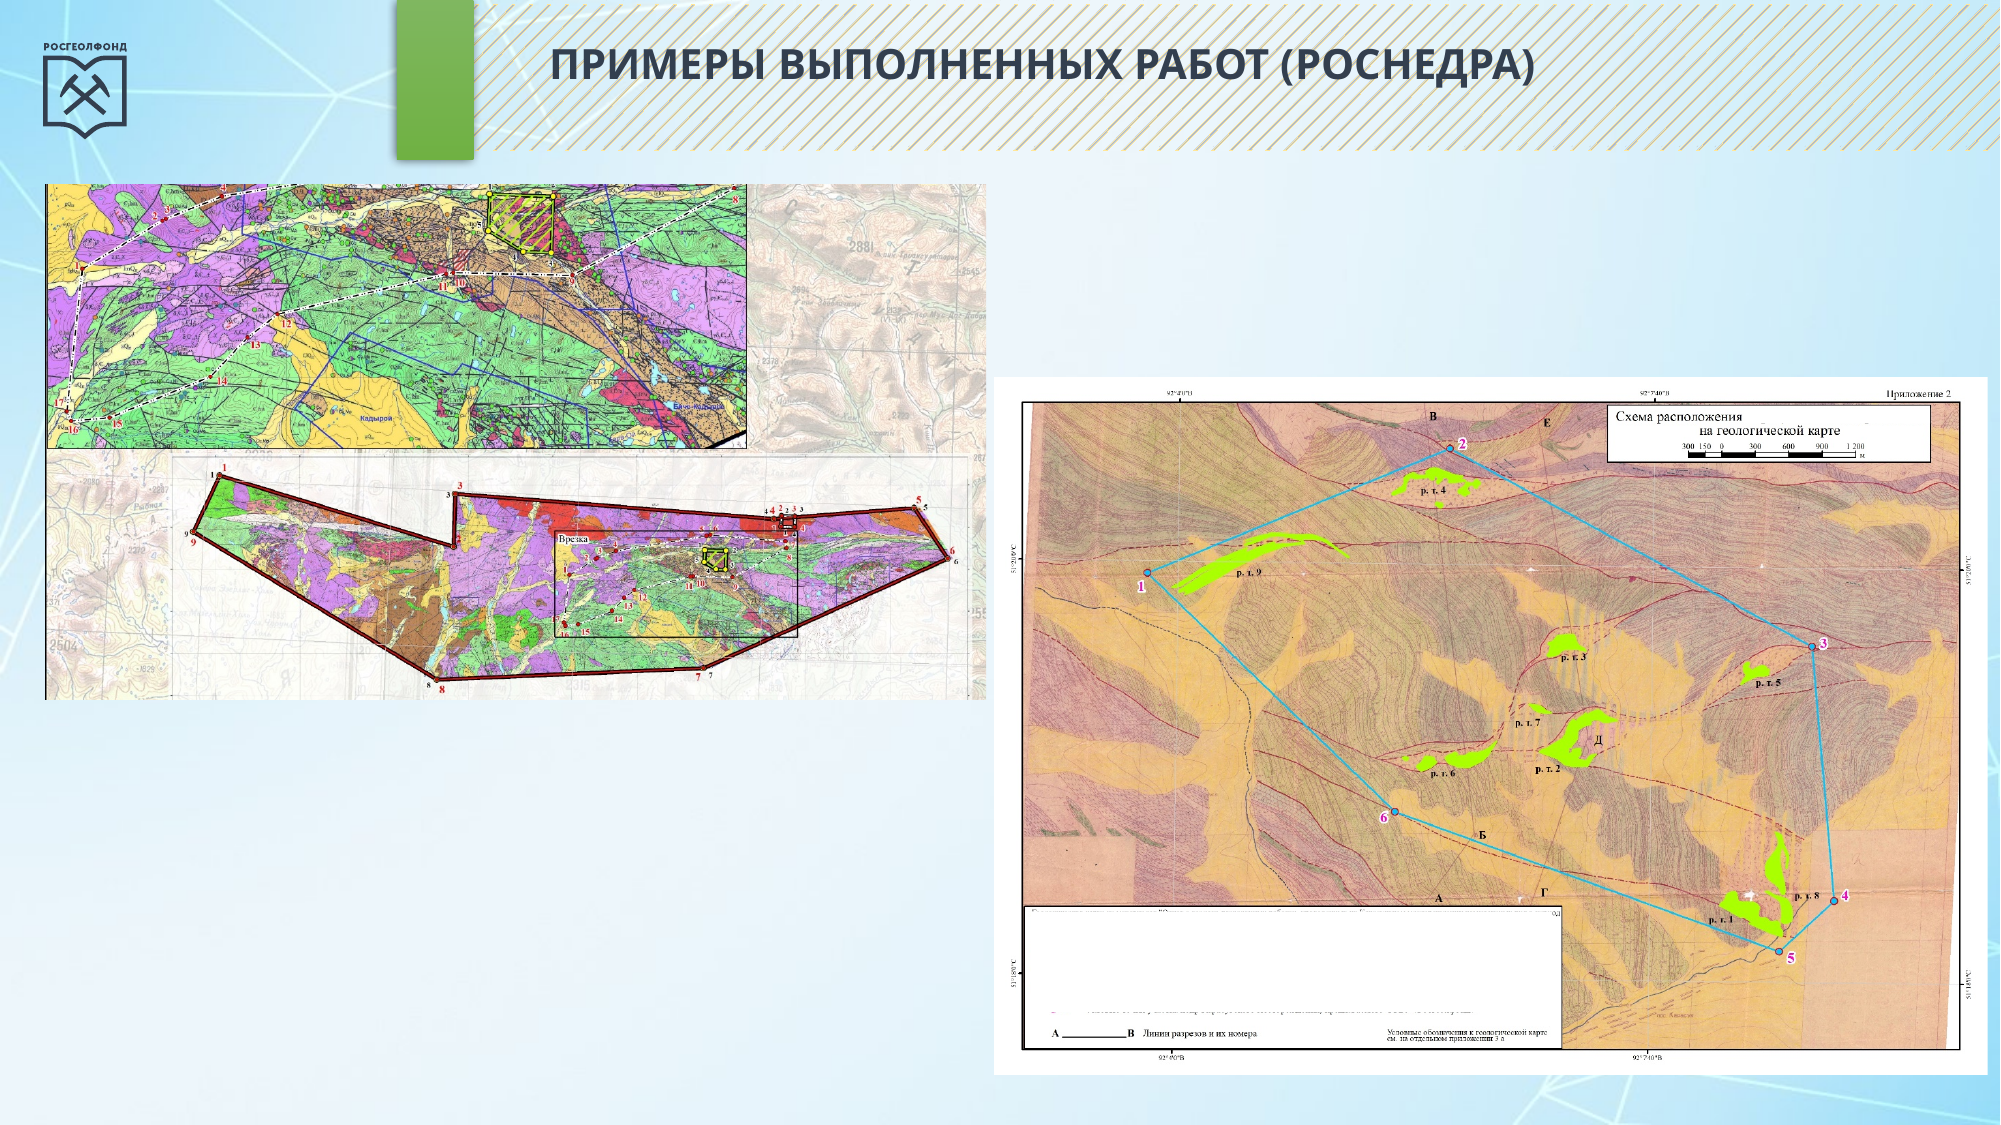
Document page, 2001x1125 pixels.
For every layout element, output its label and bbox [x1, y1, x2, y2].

picture [0, 0, 2000, 1125]
text_box [42, 42, 127, 140]
text_box [412, 4, 2000, 151]
